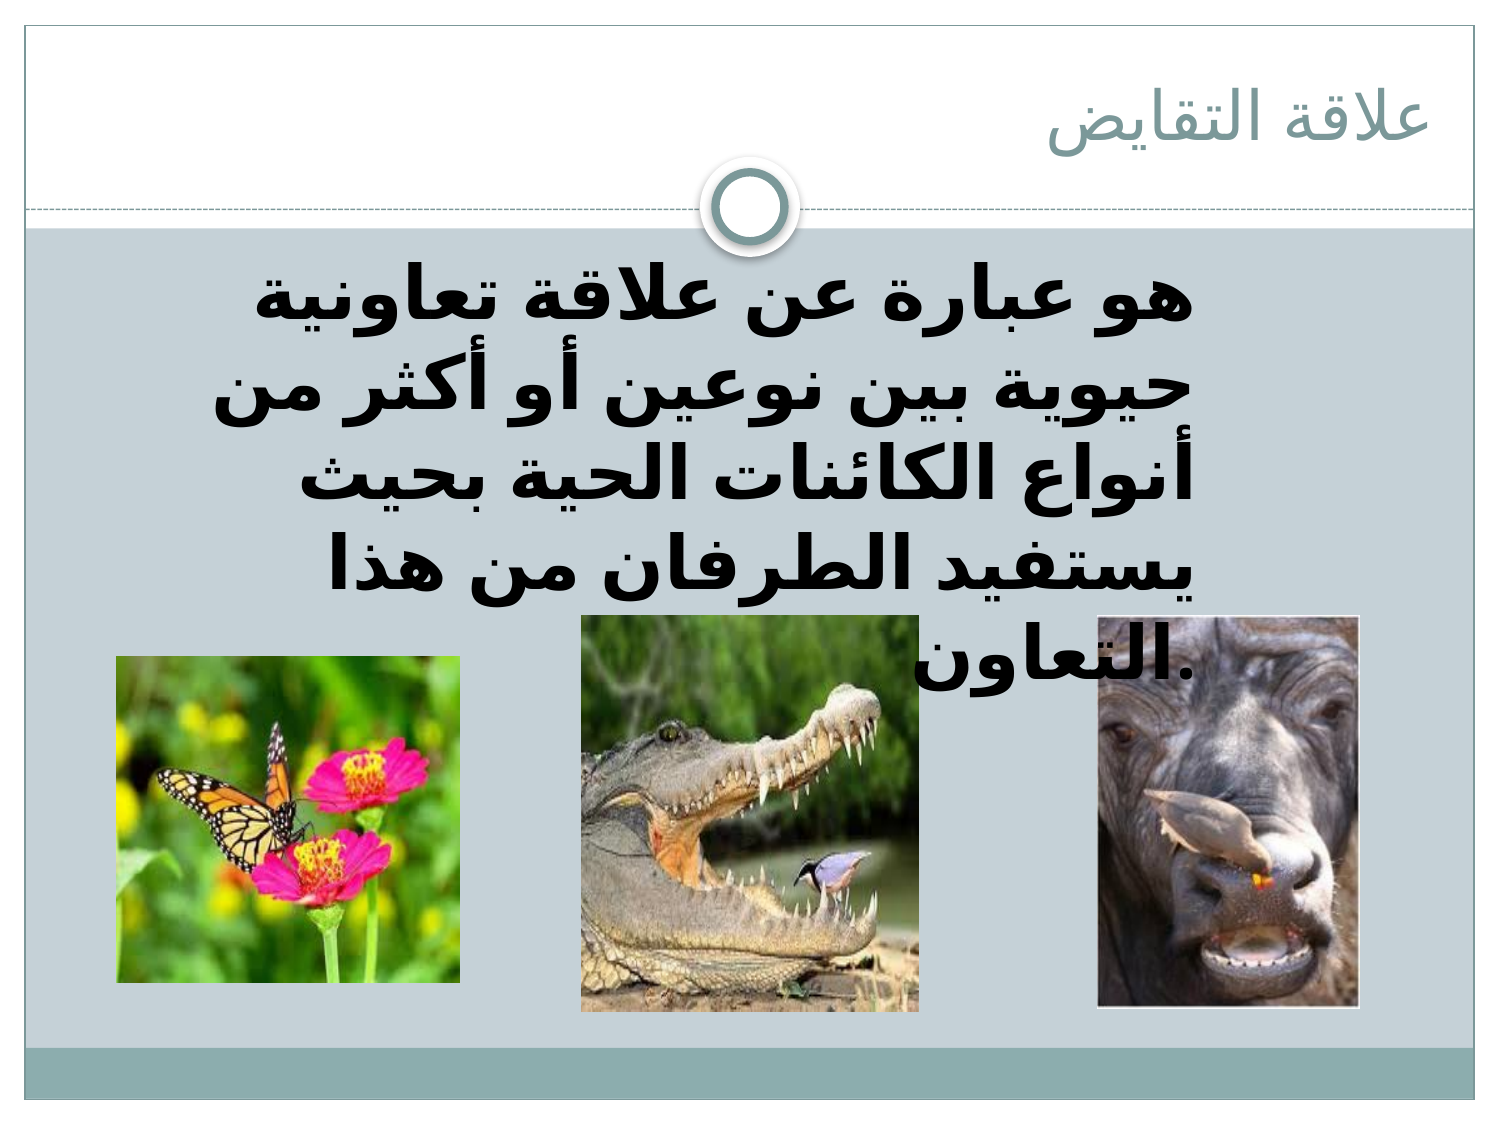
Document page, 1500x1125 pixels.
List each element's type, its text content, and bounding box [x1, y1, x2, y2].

picture [1097, 615, 1360, 1010]
title علاقة التقايض [49, 37, 1450, 162]
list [581, 615, 919, 1012]
picture [116, 656, 460, 983]
text_box هو عبارة عن علاقة تعاونية حيوية بين نوعين أو أكثر من أنواع الكائنات الحية بحيث يستفيد الطرفان من هذا التعاون. [187, 237, 1213, 703]
